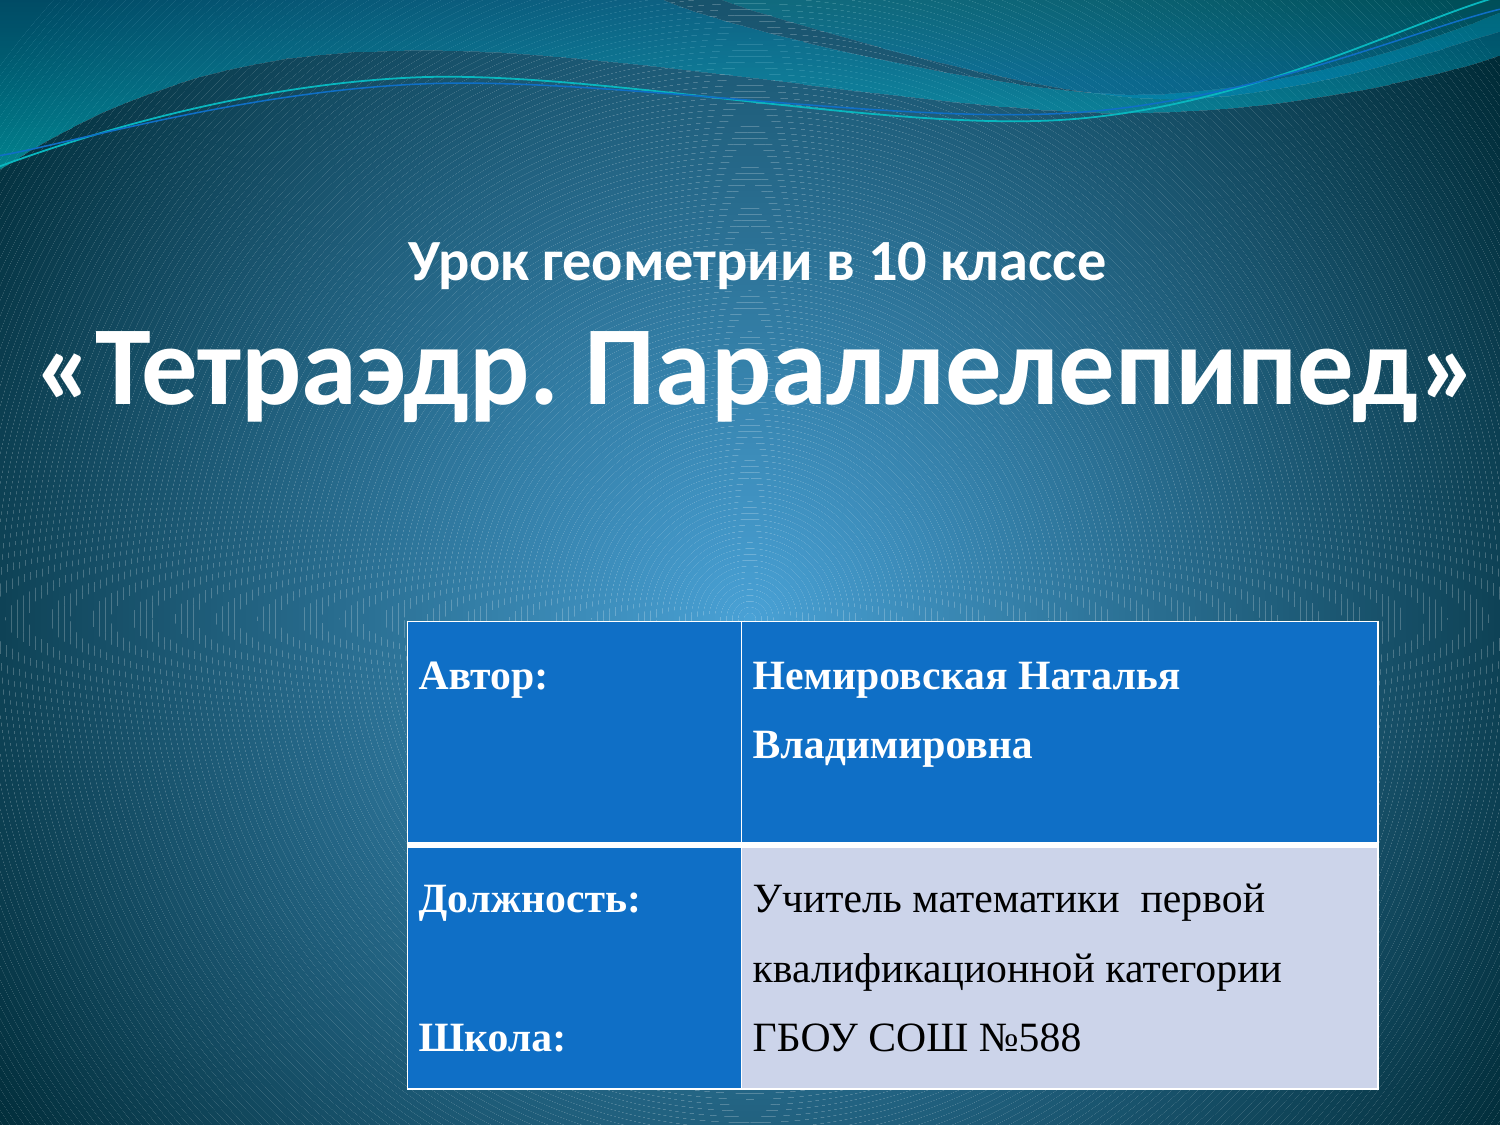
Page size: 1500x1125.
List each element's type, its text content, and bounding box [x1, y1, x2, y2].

title Урок геометрии в 10 классе «Тетраэдр. Параллелепипед» [0, 231, 1500, 563]
table_cell Учитель математики первой квалификационной категории ГБОУ СОШ №588 [742, 848, 1377, 1088]
table_header Автор: [408, 622, 741, 842]
table_cell Должность: Школа: [408, 848, 741, 1088]
table_header Немировская Наталья Владимировна [742, 622, 1377, 842]
